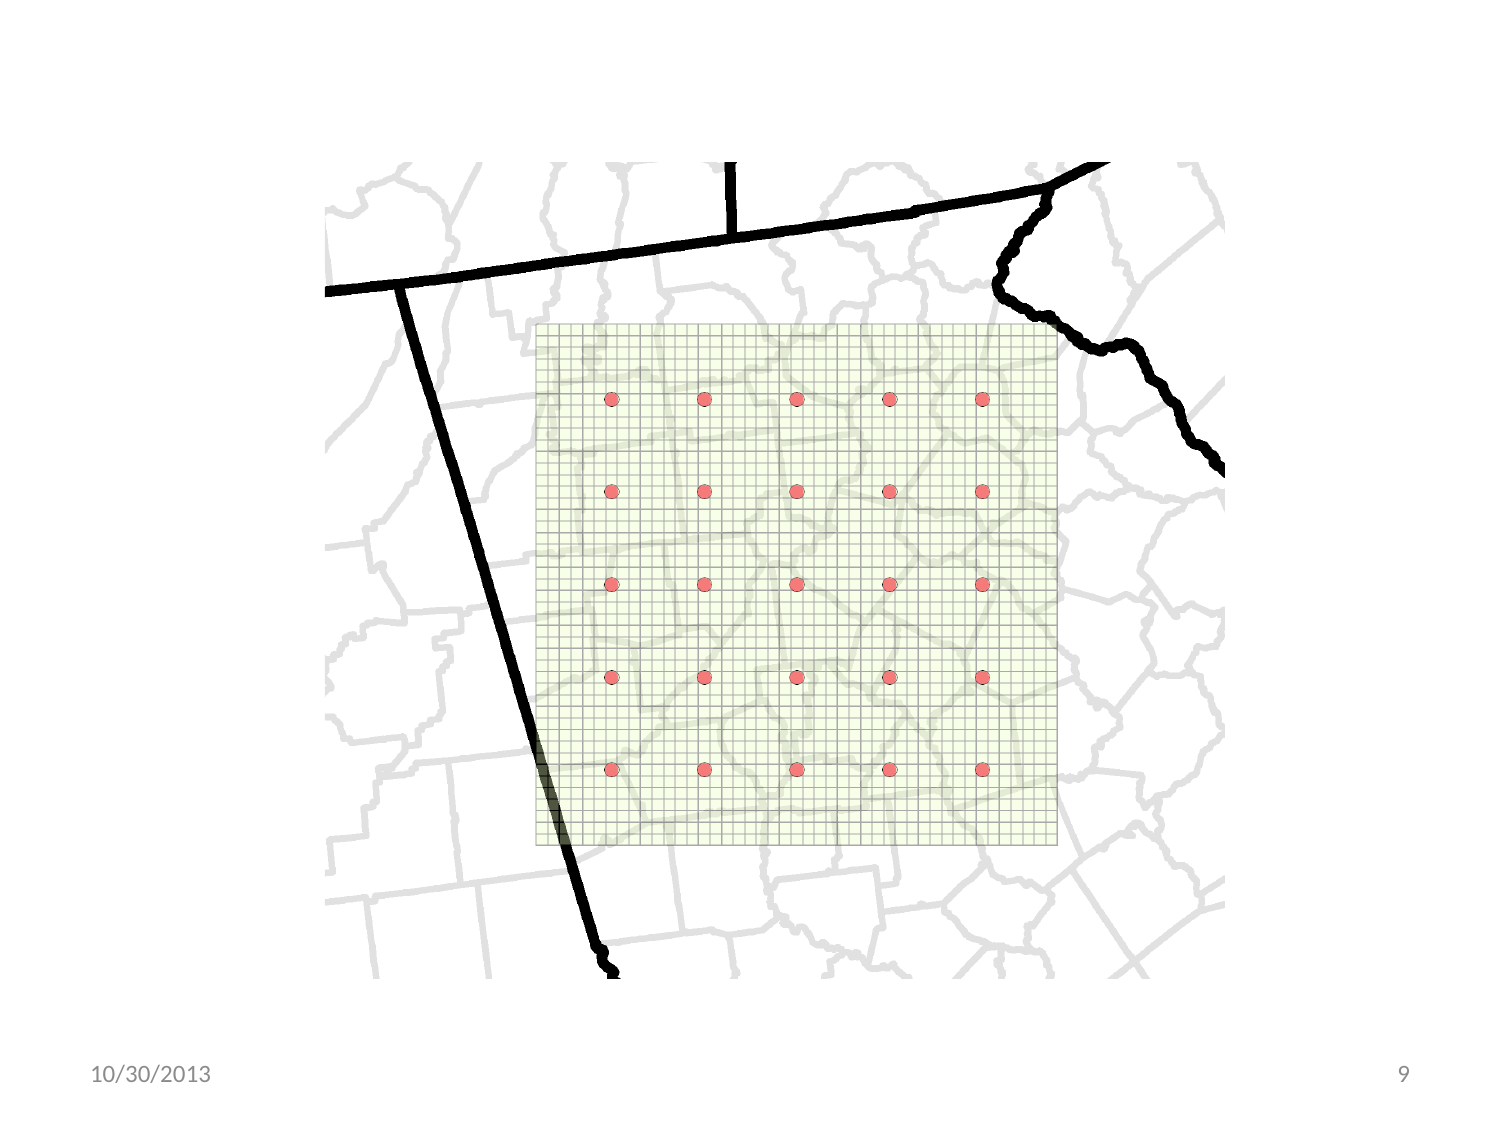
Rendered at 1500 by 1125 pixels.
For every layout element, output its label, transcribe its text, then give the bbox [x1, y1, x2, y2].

slide_number 9 [1074, 1042, 1425, 1103]
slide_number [75, 1042, 425, 1103]
picture [324, 162, 1226, 979]
